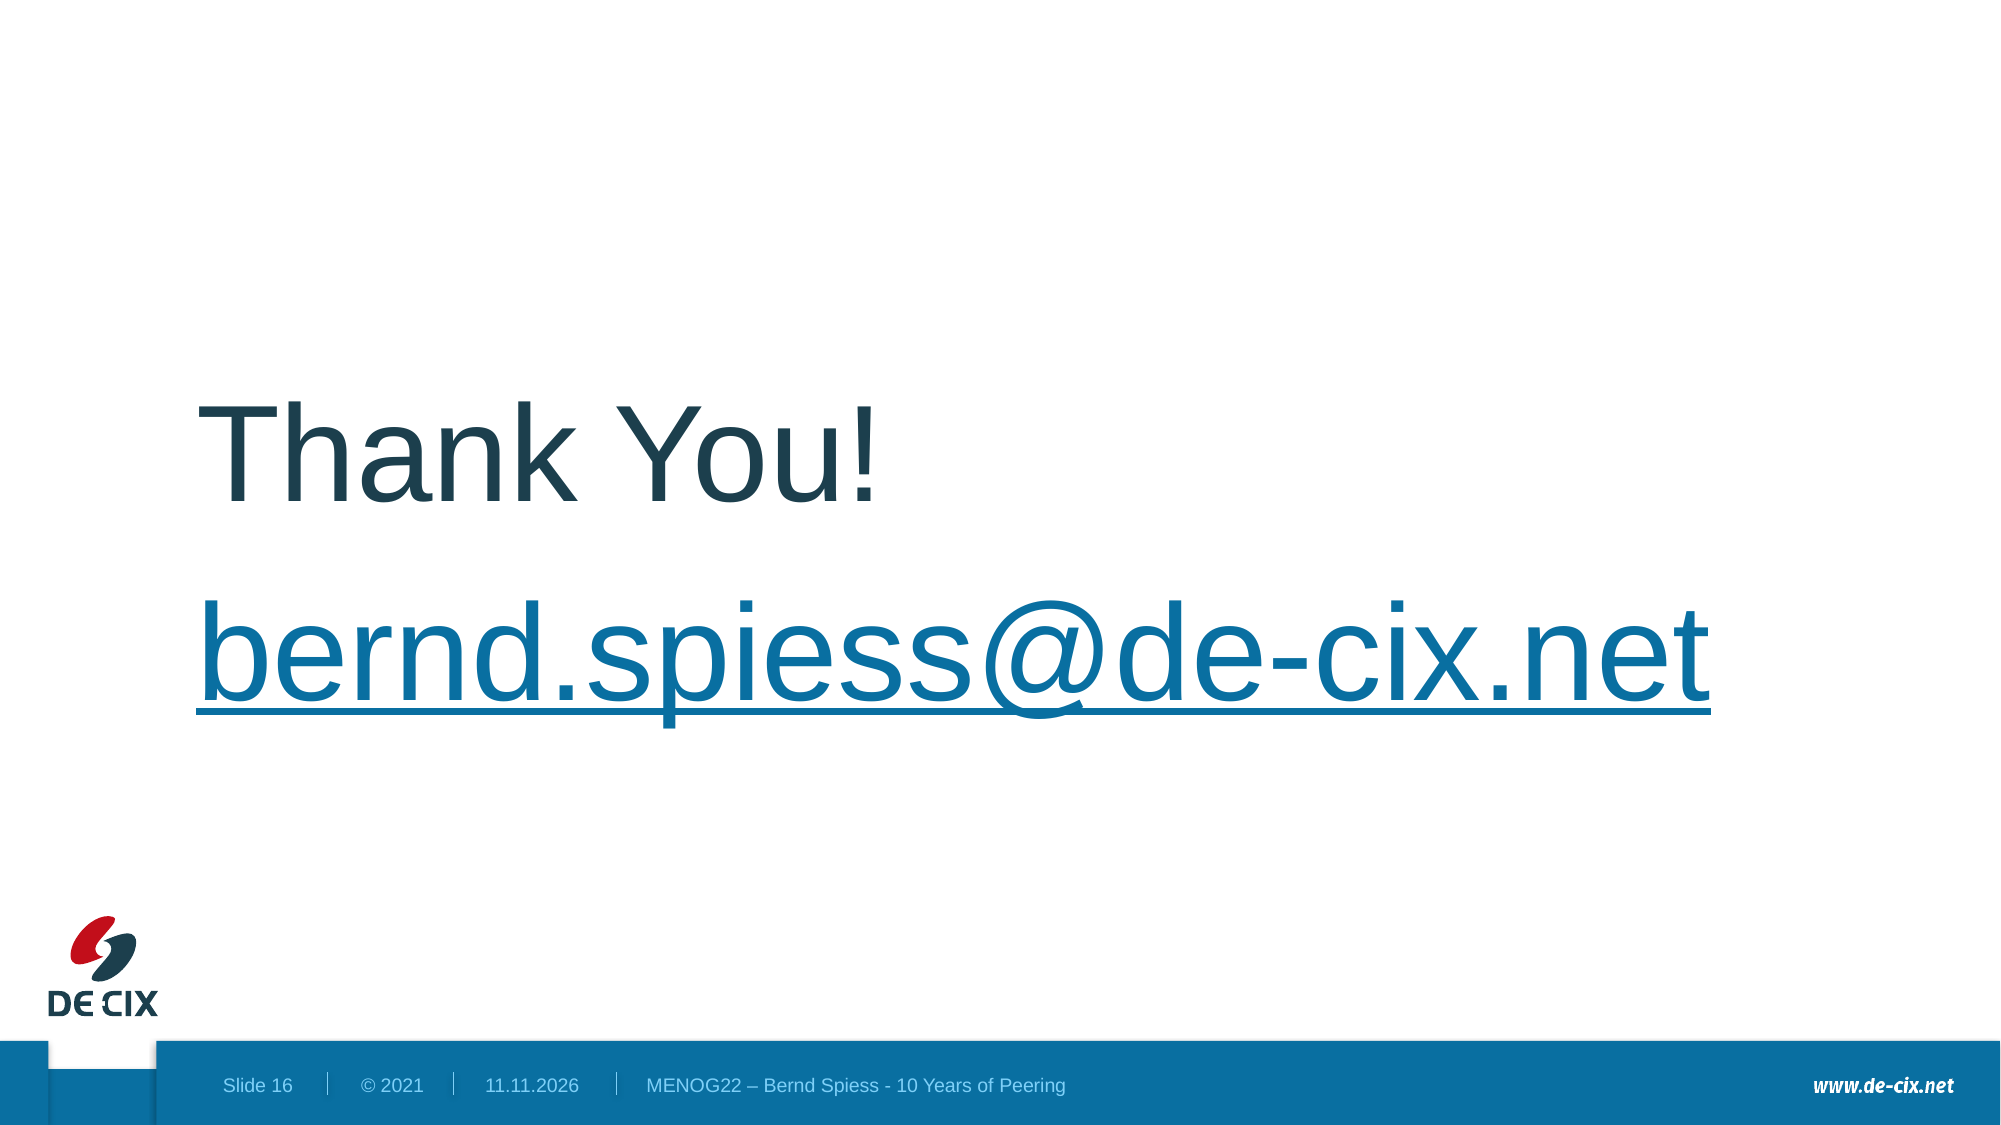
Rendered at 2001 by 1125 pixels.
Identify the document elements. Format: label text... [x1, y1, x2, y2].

picture [1926, 1082, 1930, 1092]
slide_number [459, 1069, 599, 1100]
list Thank You! bernd.spiess@de-cix.net [196, 264, 1871, 982]
picture [1948, 1079, 1953, 1092]
picture [1876, 1083, 1883, 1092]
slide_number Slide 16 [217, 1069, 325, 1100]
picture [1909, 1082, 1918, 1092]
picture [1904, 1082, 1908, 1092]
picture [1830, 1082, 1834, 1092]
picture [1895, 1082, 1902, 1092]
picture [1850, 1082, 1858, 1092]
picture [1815, 1082, 1825, 1092]
picture [1865, 1079, 1874, 1092]
picture [1937, 1082, 1945, 1092]
footer MENOG22 – Bernd Spiess - 10 Years of Peering [640, 1069, 1720, 1100]
picture [1835, 1082, 1849, 1092]
